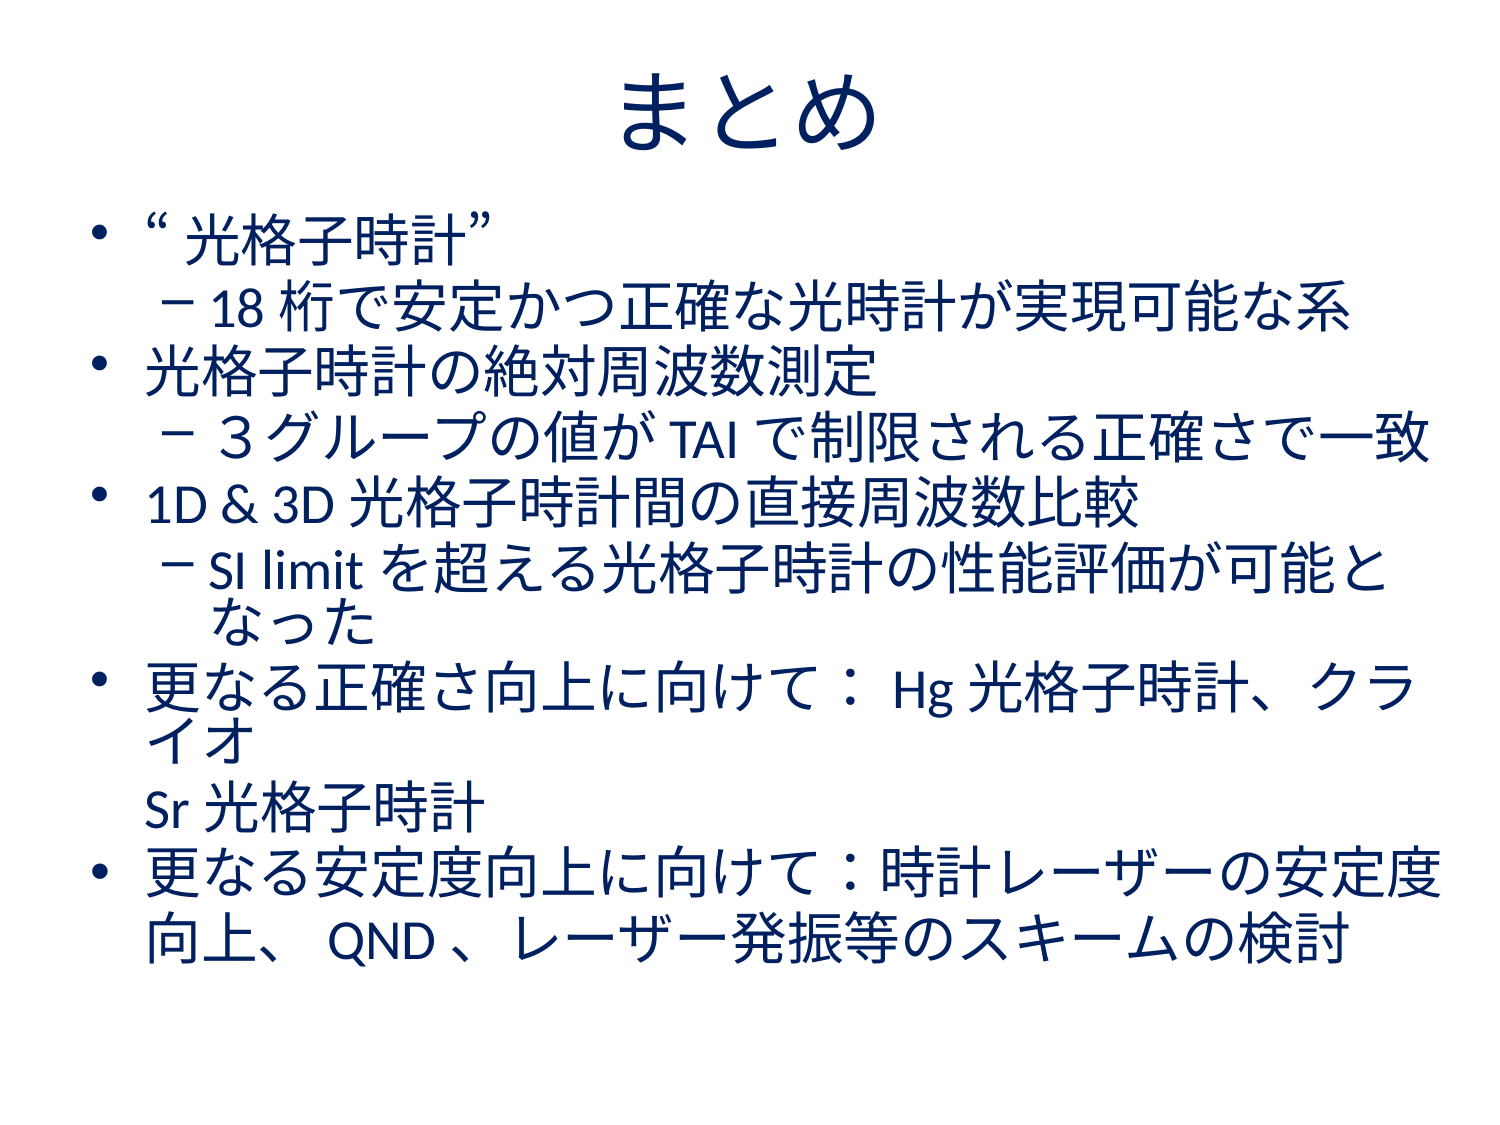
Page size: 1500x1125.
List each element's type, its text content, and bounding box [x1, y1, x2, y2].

list “光格子時計” 18桁で安定かつ正確な光時計が実現可能な系 光格子時計の絶対周波数測定 ３グループの値がTAIで制限される正確さで一致 1D & 3D光格子時計間の直接周波数比較 SI limitを超える光格子時計の性能評価が可能となった 更なる正確さ向上に向けて：Hg光格子時計、クライオ Sr光格子時計 更なる安定度向上に向けて：時計レーザーの安定度 向上、QND、レーザー発振等のスキームの検討 [75, 210, 1465, 1074]
title まとめ [70, 15, 1421, 204]
